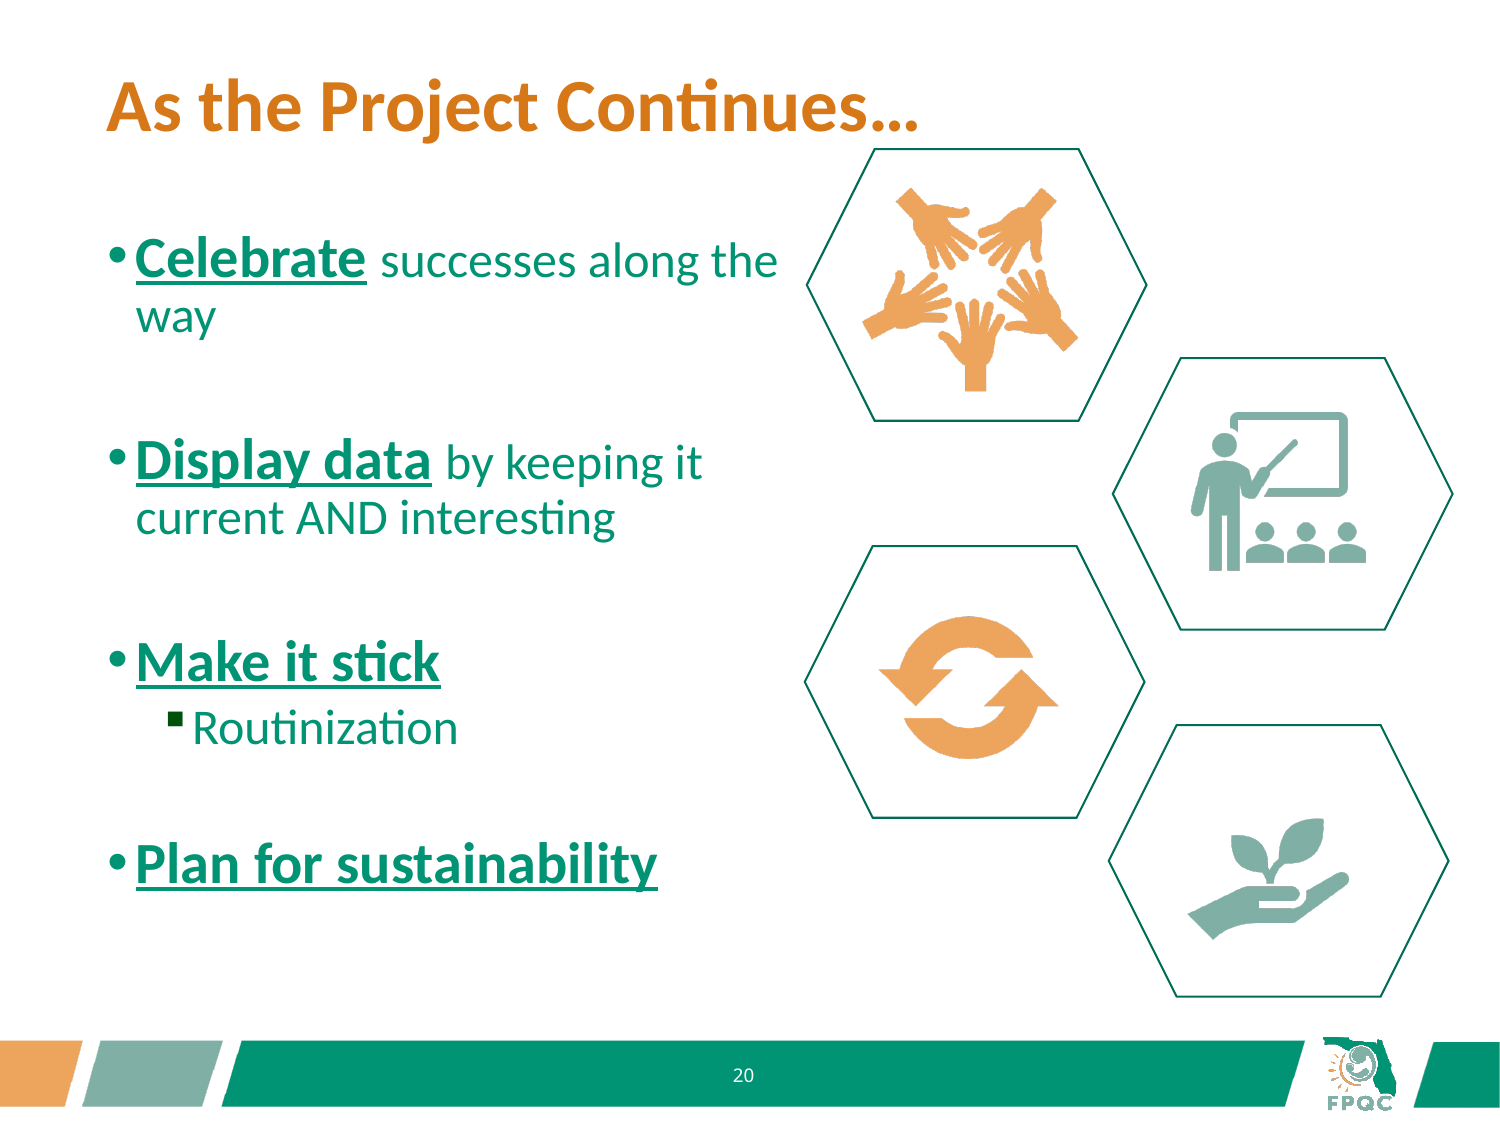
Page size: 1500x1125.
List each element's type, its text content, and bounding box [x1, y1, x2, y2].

picture [0, 1040, 1305, 1107]
picture [1180, 391, 1378, 589]
text_box [1107, 724, 1450, 998]
text_box [859, 148, 1148, 422]
picture [1180, 791, 1356, 967]
picture [875, 595, 1061, 780]
list Celebrate successes along the way Display data by keeping it current AND interesting Make it stick Routinization Plan for sustainability [92, 219, 876, 994]
title As the Project Continues… [91, 0, 1396, 156]
slide_number 20 [712, 1050, 775, 1103]
picture [858, 177, 1082, 401]
text_box [1111, 357, 1454, 631]
picture [1309, 1031, 1500, 1125]
text_box [805, 180, 858, 390]
text_box [803, 545, 1146, 819]
